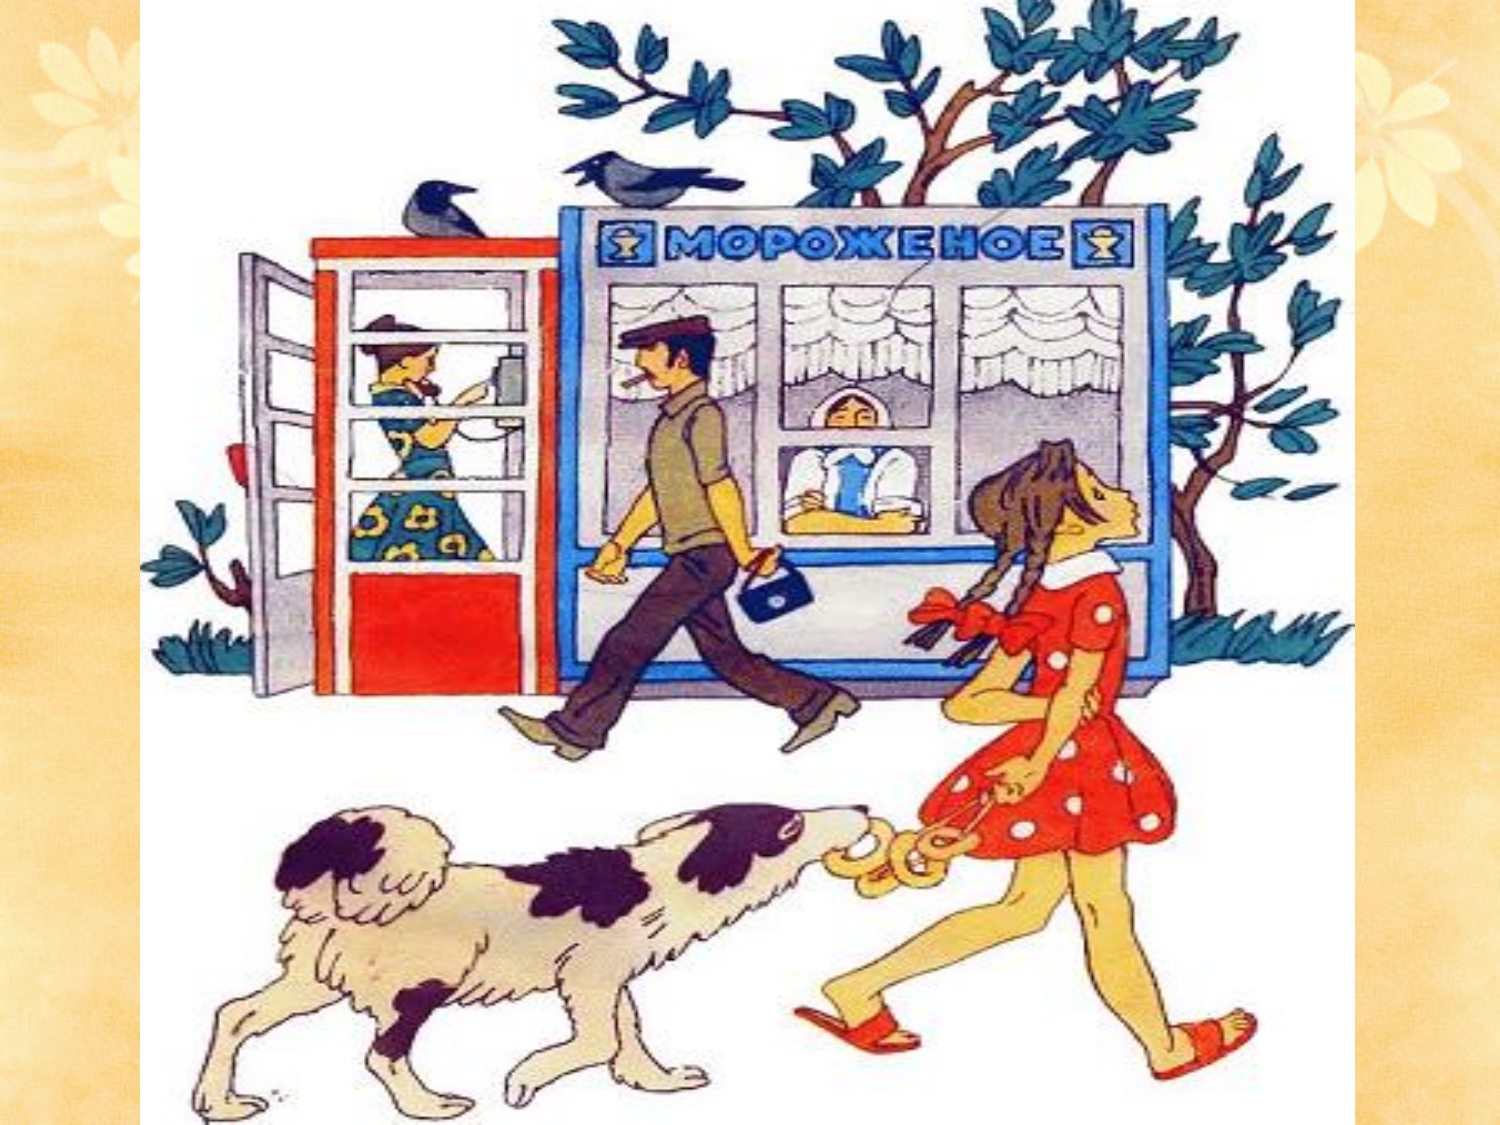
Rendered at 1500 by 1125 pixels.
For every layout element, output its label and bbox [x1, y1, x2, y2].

picture [1355, 0, 1500, 1125]
list [140, 0, 1355, 1125]
picture [0, 0, 140, 1125]
